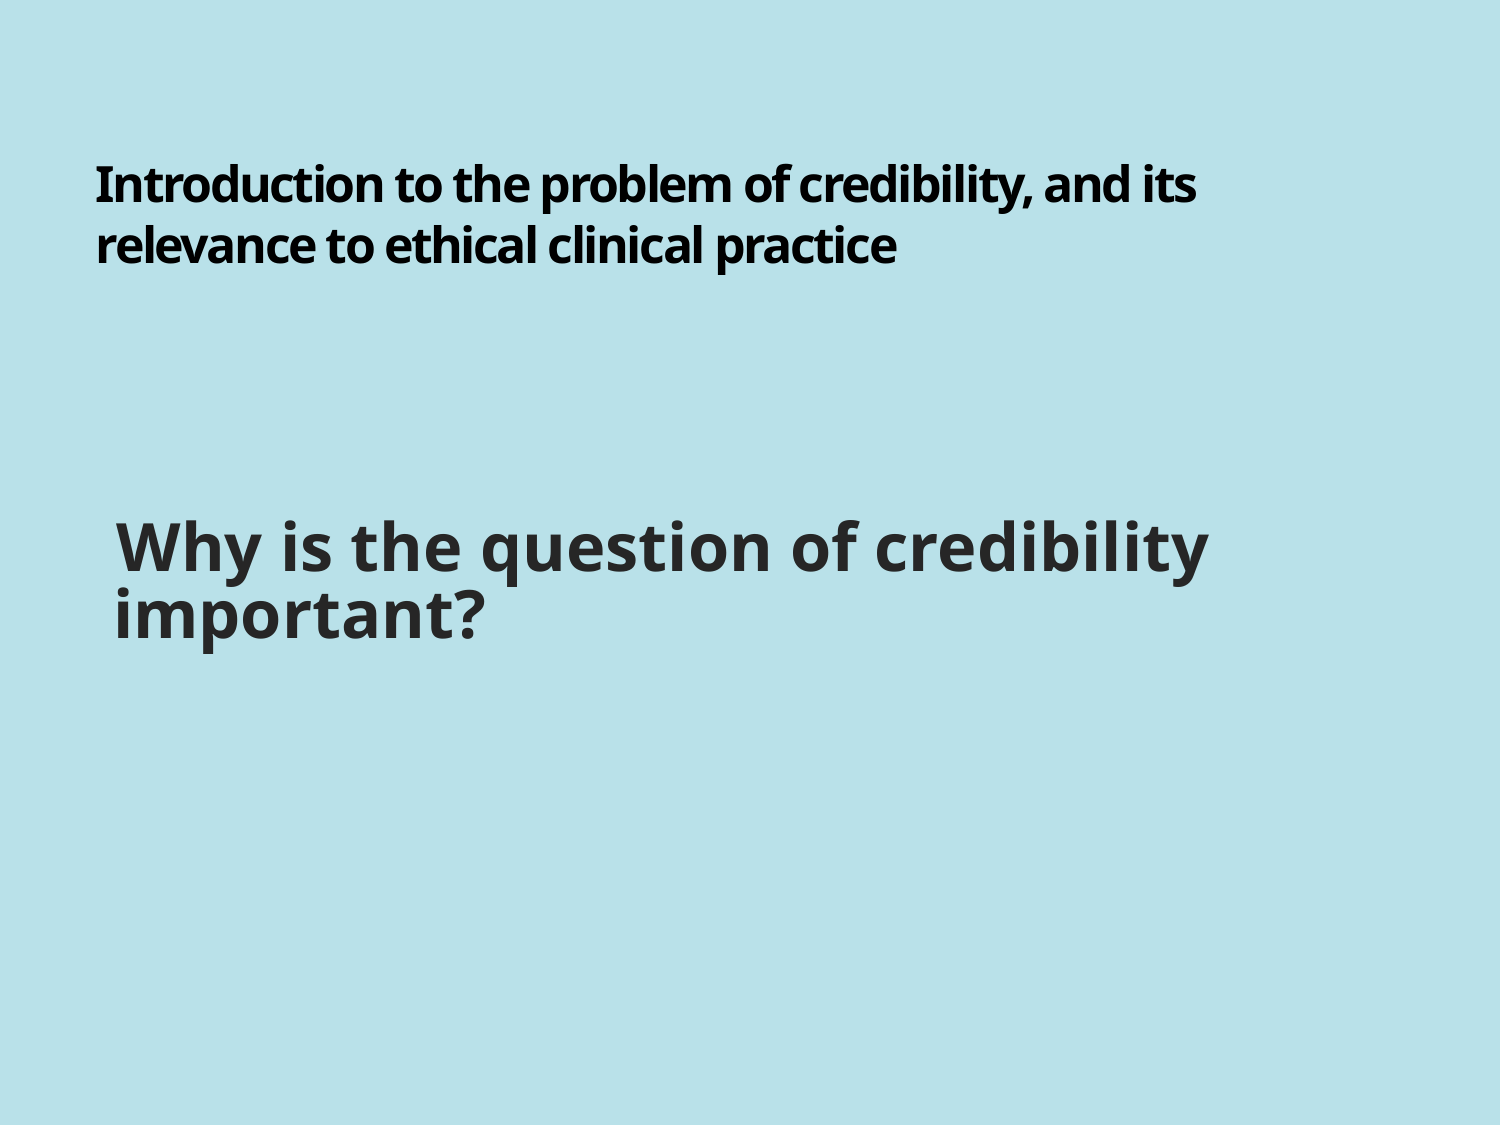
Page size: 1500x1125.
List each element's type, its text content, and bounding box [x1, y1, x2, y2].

title Introduction to the problem of credibility, and its relevance to ethical clinical practice [80, 81, 1407, 354]
list Why is the question of credibility important? [83, 326, 1407, 945]
